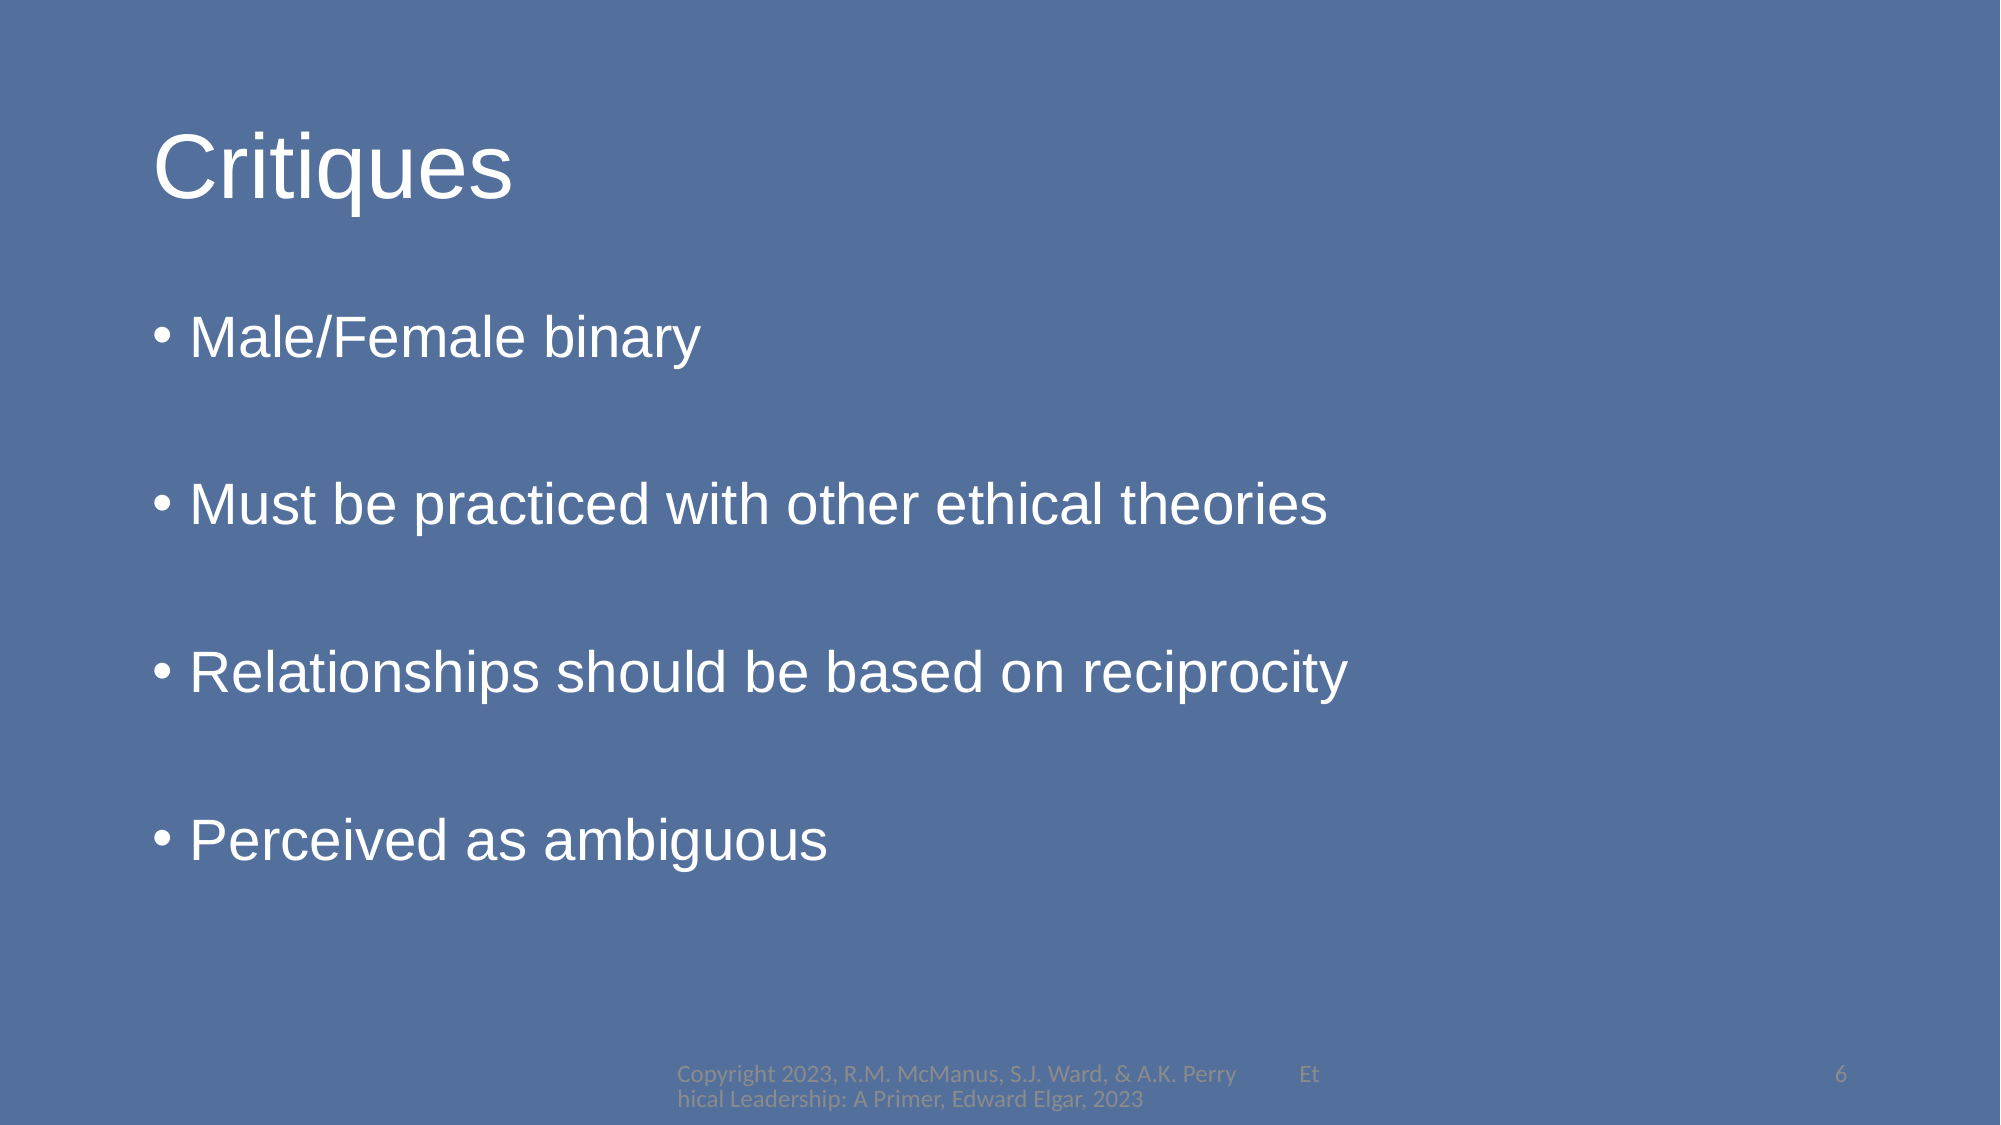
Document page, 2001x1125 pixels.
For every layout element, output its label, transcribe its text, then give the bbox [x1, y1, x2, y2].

title Critiques [137, 59, 1863, 278]
slide_number 6 [1412, 1042, 1863, 1103]
list Male/Female binary Must be practiced with other ethical theories Relationships should be based on reciprocity Perceived as ambiguous [137, 299, 1863, 1014]
footer Copyright 2023, R.M. McManus, S.J. Ward, & A.K. Perry Ethical Leadership: A Primer, Edward Elgar, 2023 [662, 1042, 1338, 1103]
